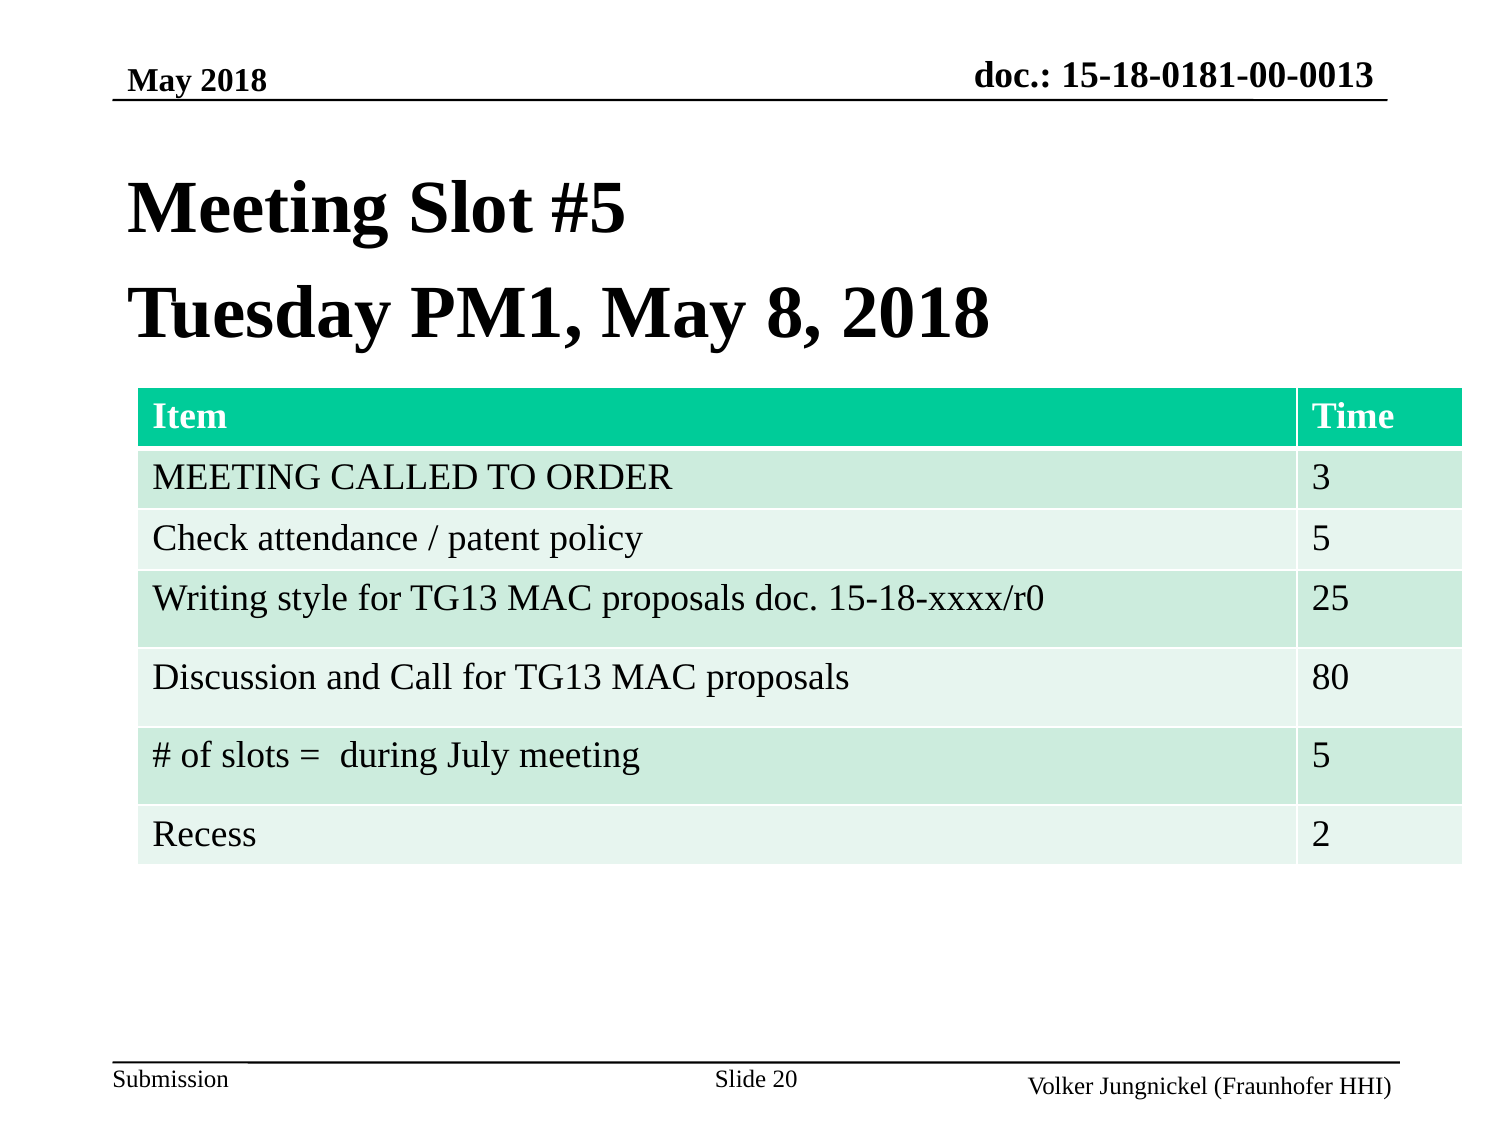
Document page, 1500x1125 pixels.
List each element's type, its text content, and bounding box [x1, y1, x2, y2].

footer Volker Jungnickel (Fraunhofer HHI) [1012, 1062, 1439, 1100]
table_cell MEETING CALLED TO ORDER [138, 451, 1296, 508]
table_cell 80 [1298, 649, 1462, 726]
table_cell Check attendance / patent policy [138, 510, 1296, 569]
table_cell Discussion and Call for TG13 MAC proposals [138, 649, 1296, 726]
text_box May 2018 [112, 50, 425, 147]
table_cell 5 [1298, 510, 1462, 569]
table_header Time [1298, 388, 1462, 446]
table_cell 3 [1298, 451, 1462, 508]
table_cell 5 [1298, 728, 1462, 804]
table_cell 2 [1298, 806, 1462, 864]
table_header Item [138, 388, 1296, 446]
table_cell 25 [1298, 571, 1462, 647]
slide_number Slide 20 [711, 1061, 801, 1093]
table_cell # of slots = during July meeting [138, 728, 1296, 804]
table_cell Recess [138, 806, 1296, 864]
table_cell Writing style for TG13 MAC proposals doc. 15-18-xxxx/r0 [138, 571, 1296, 647]
text_box Meeting Slot #5 Tuesday PM1, May 8, 2018 [112, 149, 1388, 425]
